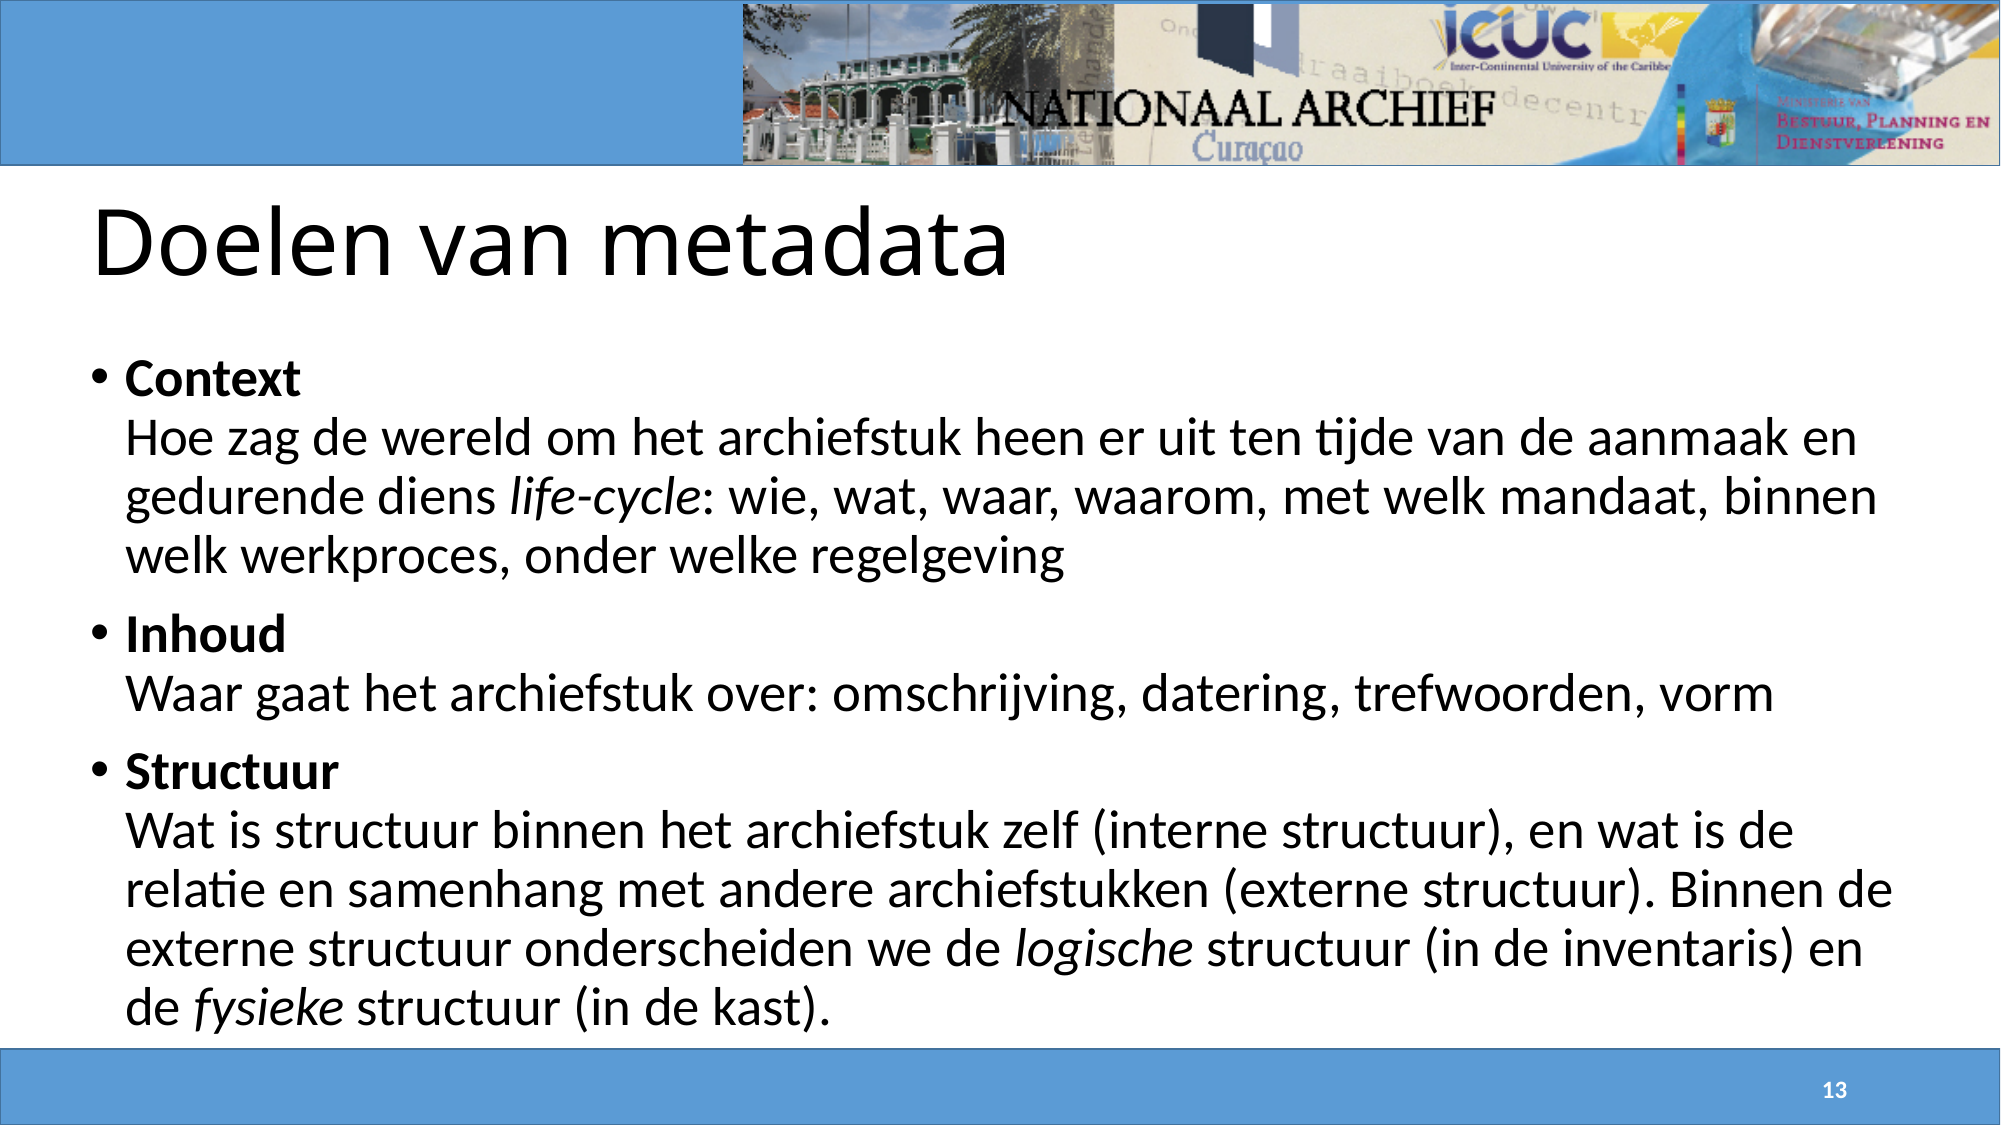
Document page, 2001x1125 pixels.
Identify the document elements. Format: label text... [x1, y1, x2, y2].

picture [743, 4, 1999, 165]
slide_number 13 [1412, 1051, 1863, 1125]
list Context Hoe zag de wereld om het archiefstuk heen er uit ten tijde van de aanmaak en gedurende diens life-cycle: wie, wat, waar, waarom, met welk mandaat, binnen welk werkproces, onder welke regelgeving Inhoud Waar gaat het archiefstuk over: omschrijving, datering, trefwoorden, vorm Structuur Wat is structuur binnen het archiefstuk zelf (interne structuur), en wat is de relatie en samenhang met andere archiefstukken (externe structuur). Binnen de externe structuur onderscheiden we de logische structuur (in de inventaris) en de fysieke structuur (in de kast). [75, 341, 1926, 1050]
title Doelen van metadata [75, 174, 1924, 318]
